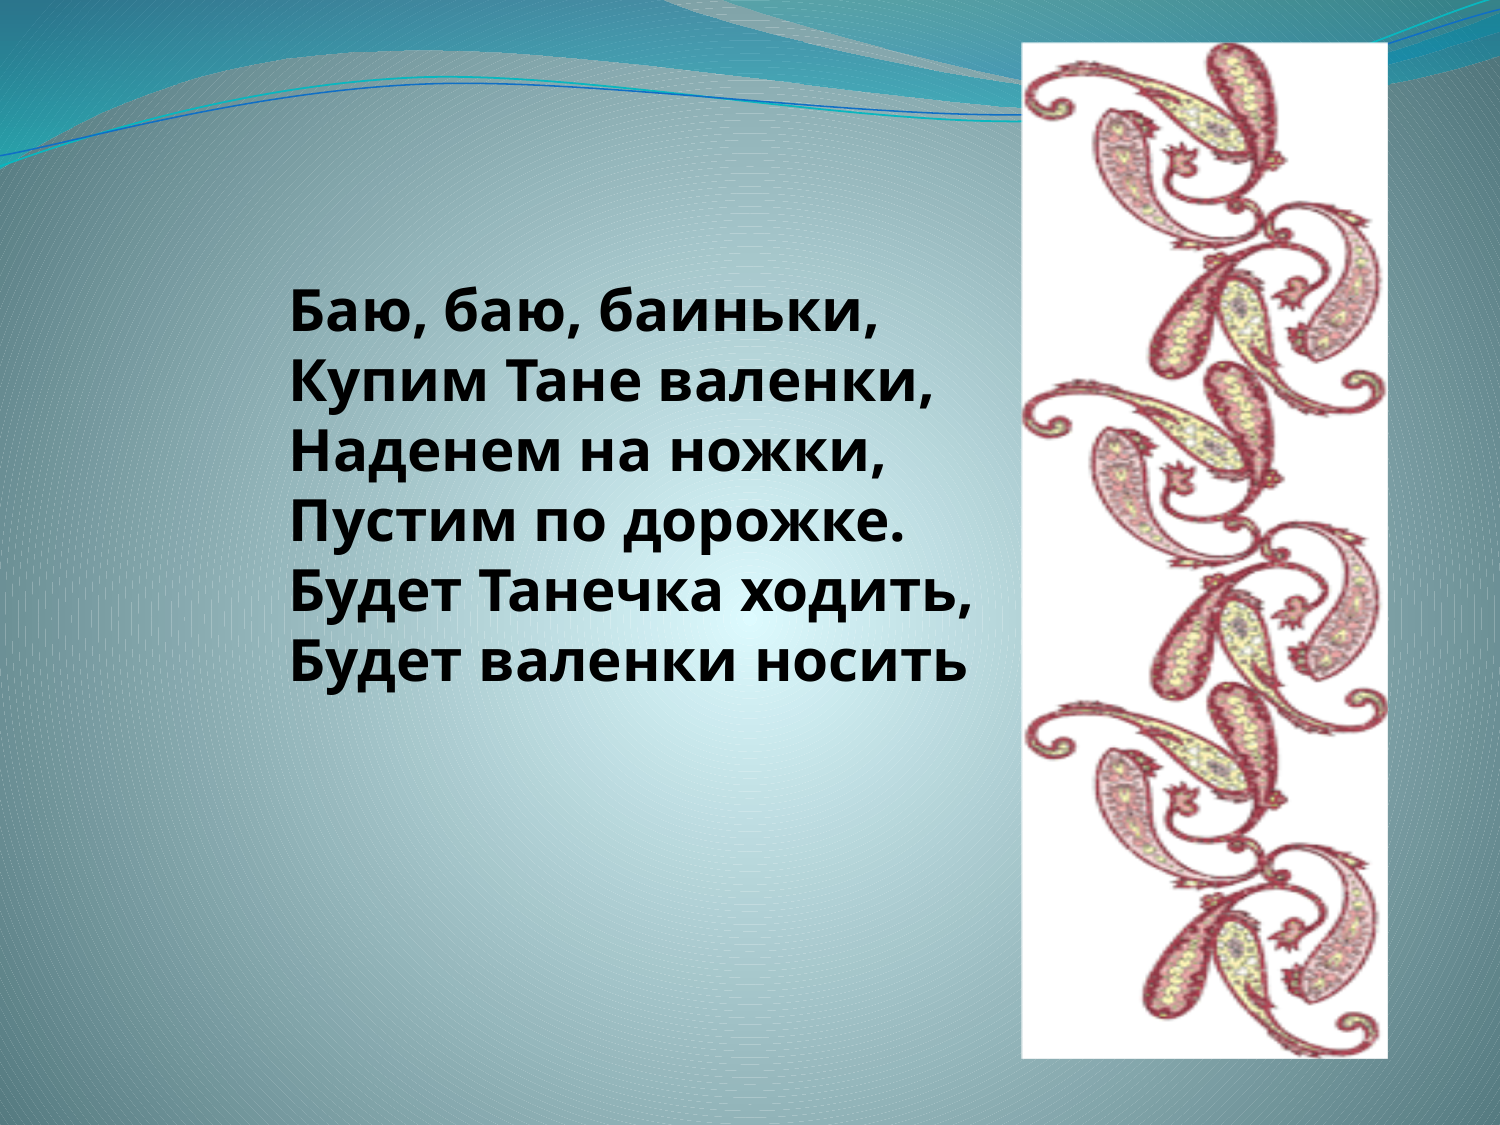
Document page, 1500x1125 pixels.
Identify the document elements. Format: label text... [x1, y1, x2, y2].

picture [696, 367, 1500, 735]
text_box Баю, баю, баиньки, Купим Тане валенки, Наденем на ножки, Пустим по дорожке. Будет Танечка ходить, Будет валенки носить [194, 225, 1021, 875]
picture [1023, 44, 1387, 361]
picture [1023, 743, 1387, 1058]
